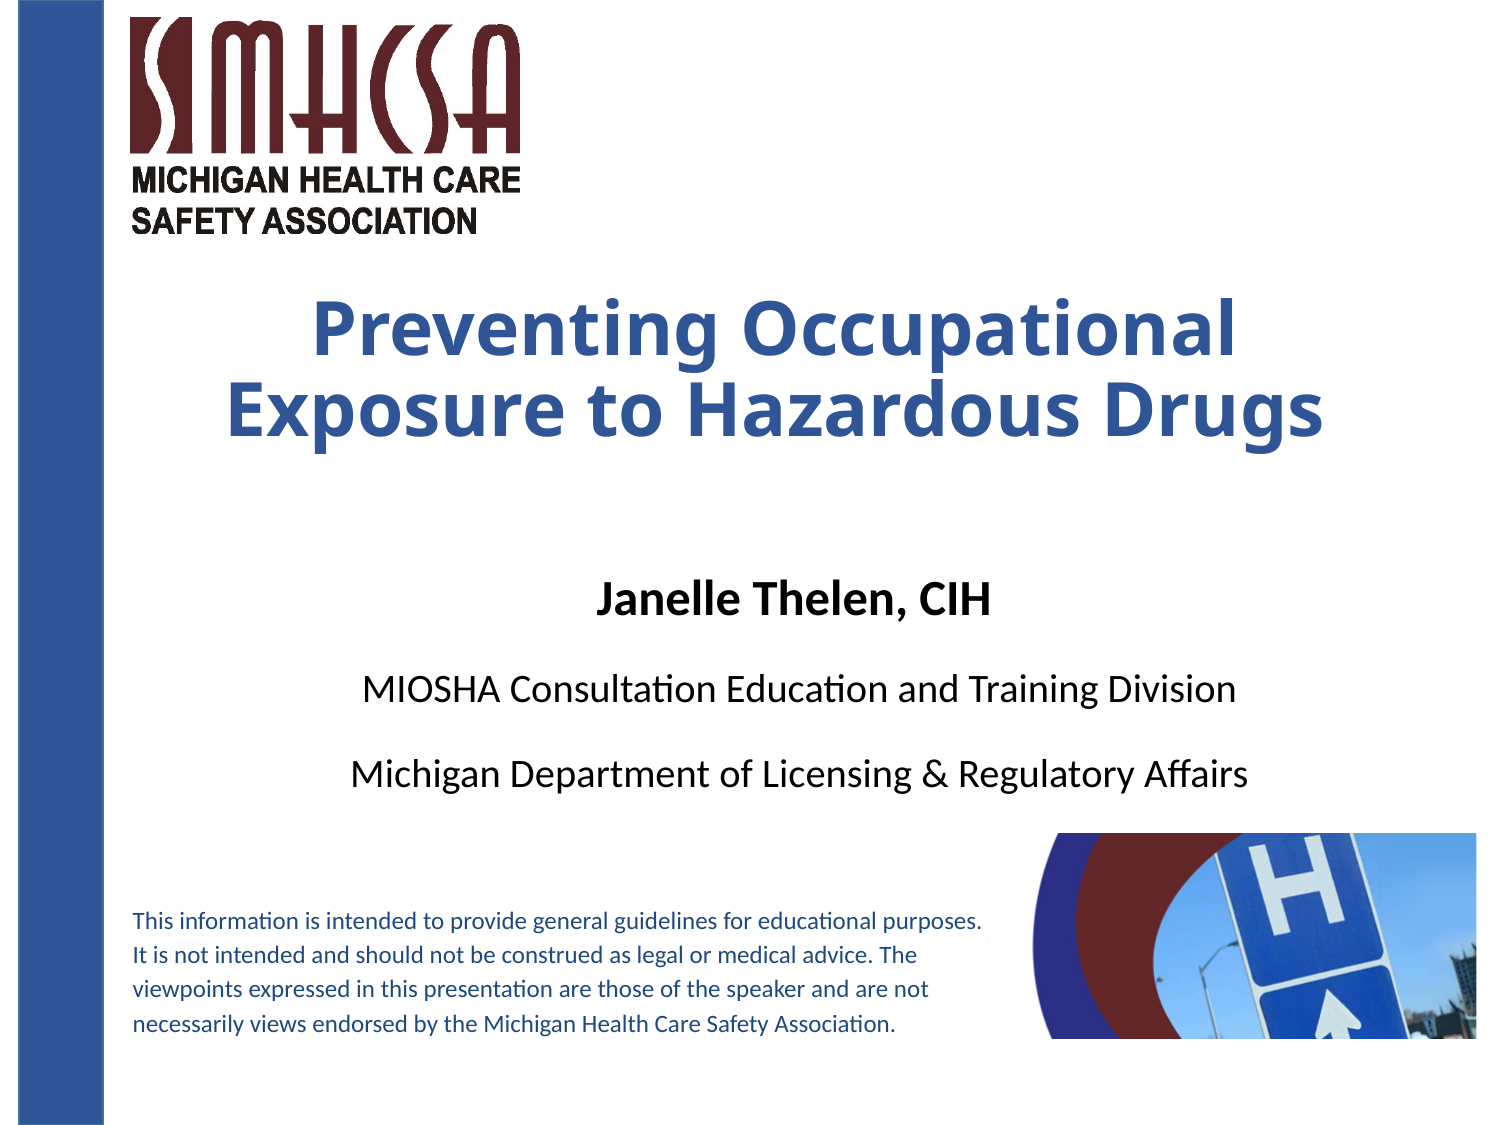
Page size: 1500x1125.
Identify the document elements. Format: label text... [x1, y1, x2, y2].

subtitle Janelle Thelen, CIH MIOSHA Consultation Education and Training Division Michigan Department of Licensing & Regulatory Affairs [237, 545, 1363, 808]
text_box This information is intended to provide general guidelines for educational purposes. It is not intended and should not be construed as legal or medical advice. The viewpoints expressed in this presentation are those of the speaker and are not necessarily views endorsed by the Michigan Health Care Safety Association. [117, 892, 1008, 1045]
title Preventing Occupational Exposure to Hazardous Drugs [137, 283, 1413, 461]
picture [979, 833, 1477, 1039]
picture [130, 17, 520, 234]
